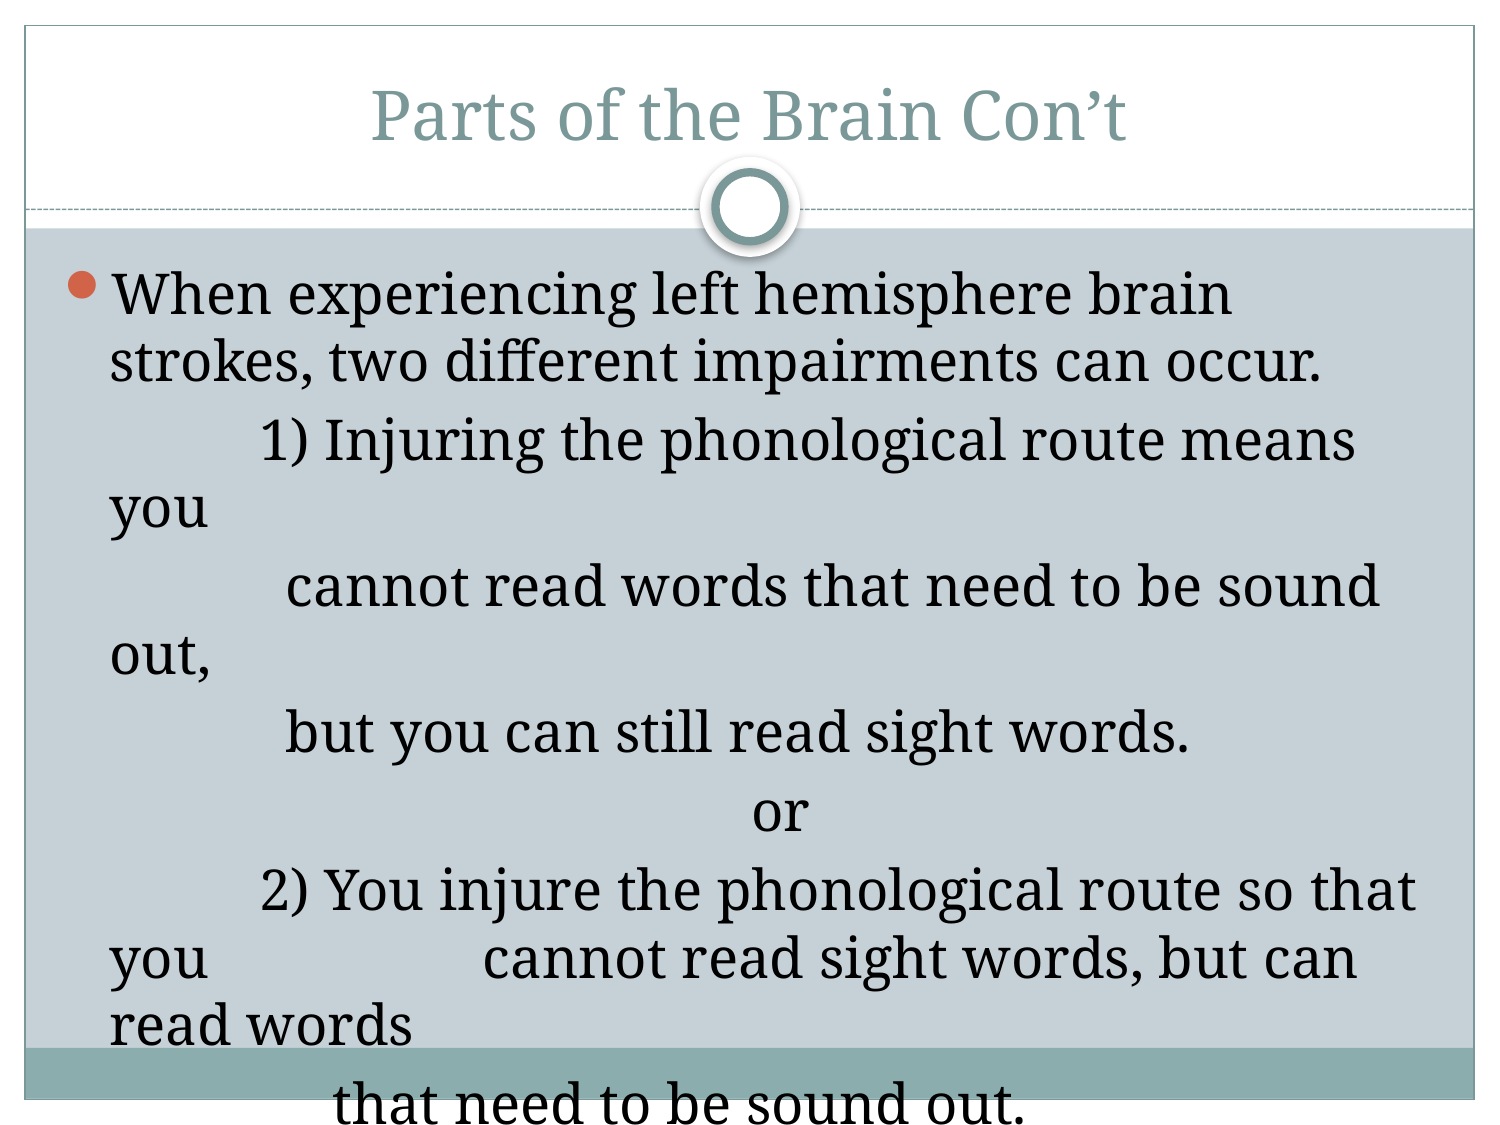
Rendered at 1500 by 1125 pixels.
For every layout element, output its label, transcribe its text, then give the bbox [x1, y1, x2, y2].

title Parts of the Brain Con’t [49, 37, 1450, 162]
list When experiencing left hemisphere brain strokes, two different impairments can occur. 1) Injuring the phonological route means you cannot read words that need to be sound out, but you can still read sight words. or 2) You injure the phonological route so that you cannot read sight words, but can read words that need to be sound out. [49, 250, 1445, 1001]
